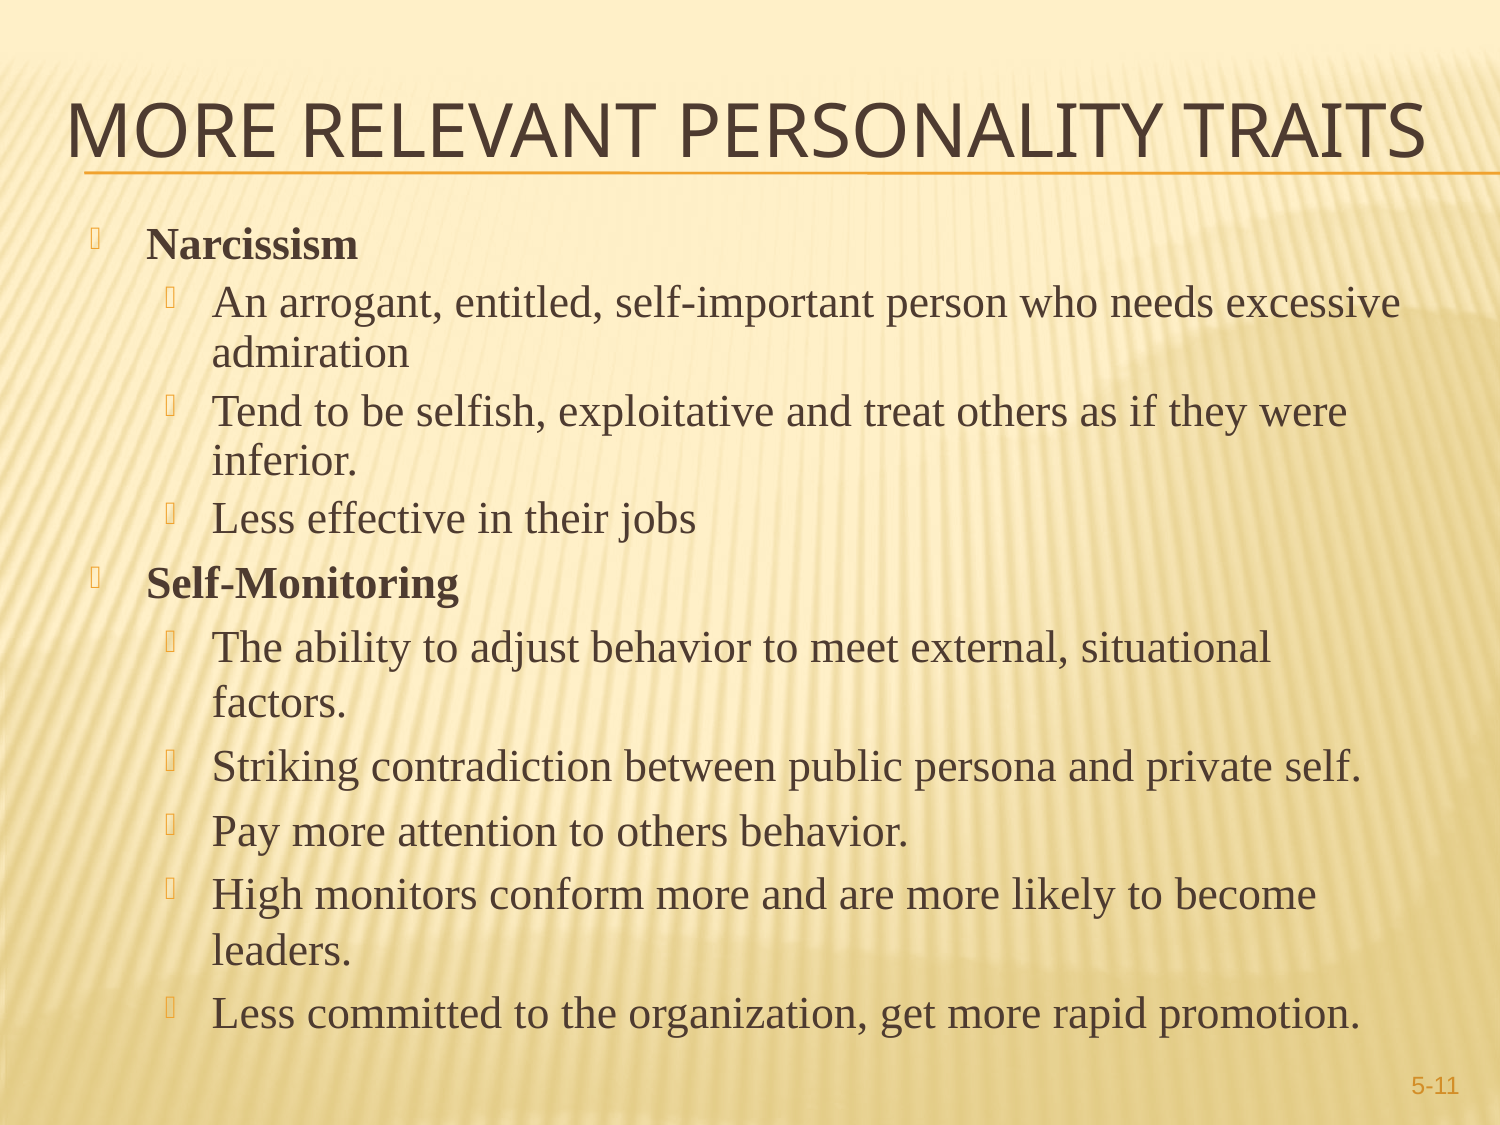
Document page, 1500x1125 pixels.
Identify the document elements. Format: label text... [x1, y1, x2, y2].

slide_number 5-11 [1350, 1061, 1475, 1103]
title More Relevant Personality Traits [50, 58, 1475, 197]
list Narcissism An arrogant, entitled, self-important person who needs excessive admiration Tend to be selfish, exploitative and treat others as if they were inferior. Less effective in their jobs Self-Monitoring The ability to adjust behavior to meet external, situational factors. Striking contradiction between public persona and private self. Pay more attention to others behavior. High monitors conform more and are more likely to become leaders. Less committed to the organization, get more rapid promotion. [75, 212, 1425, 1125]
